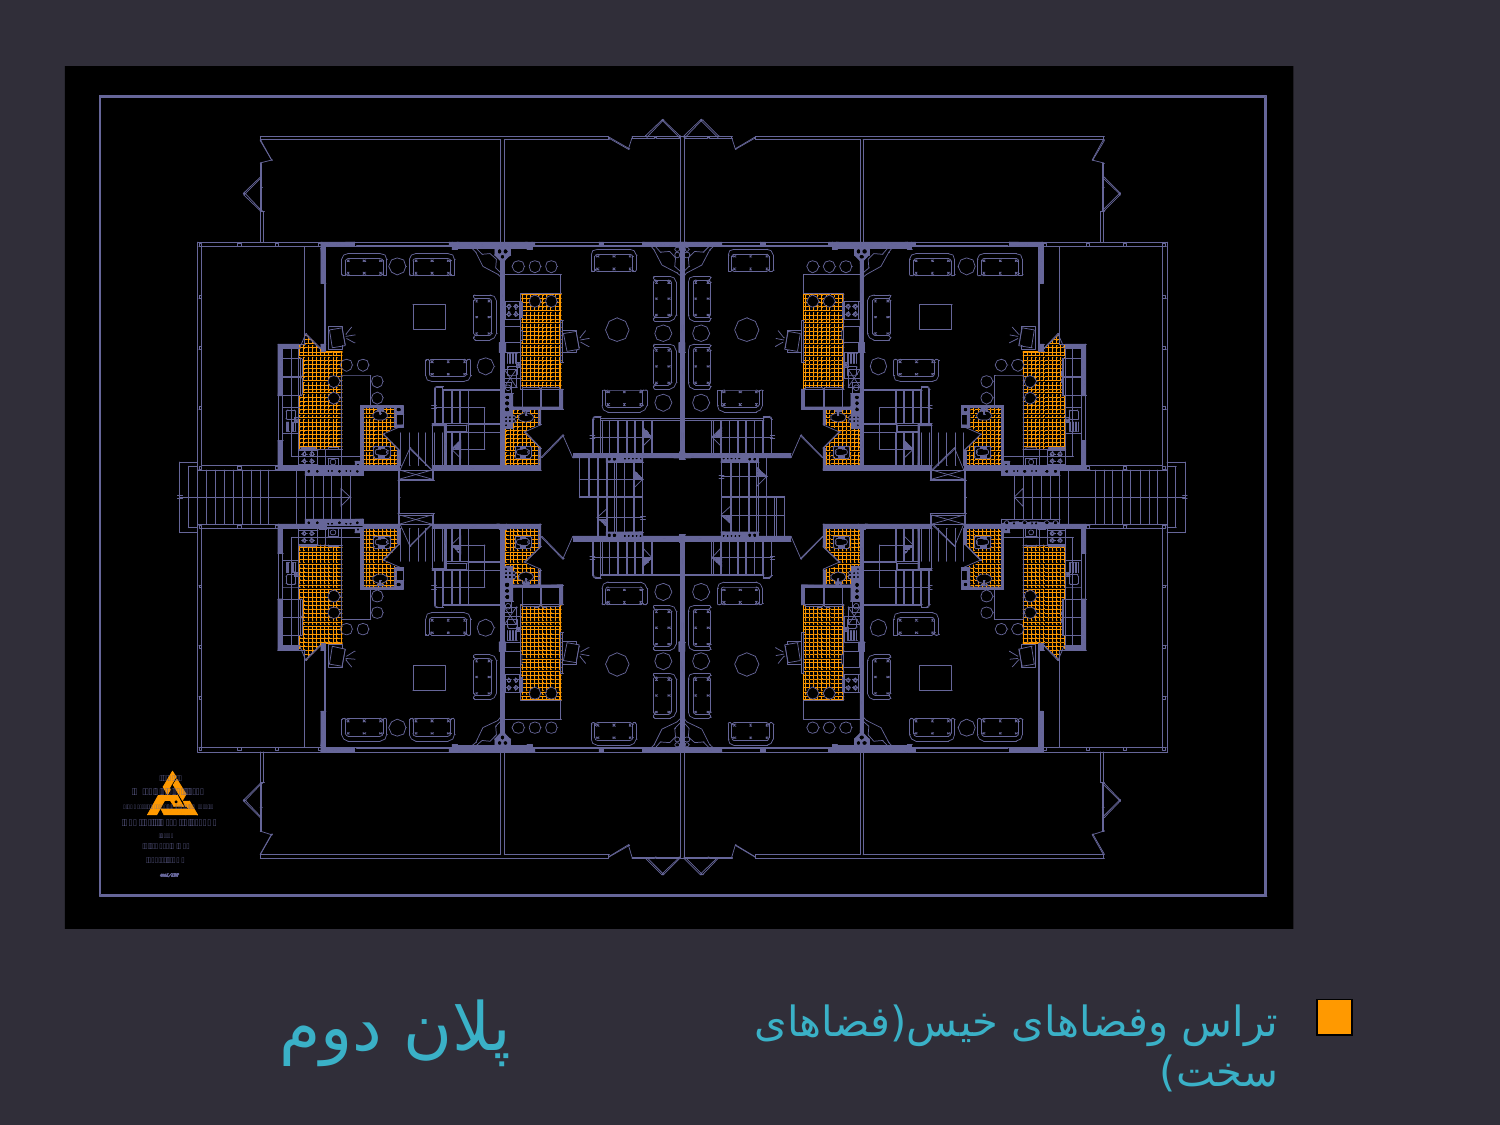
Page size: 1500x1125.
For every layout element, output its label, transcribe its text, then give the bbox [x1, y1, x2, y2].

text_box پلان دوم [112, 976, 526, 1071]
picture [64, 66, 1294, 929]
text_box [726, 987, 1353, 1053]
